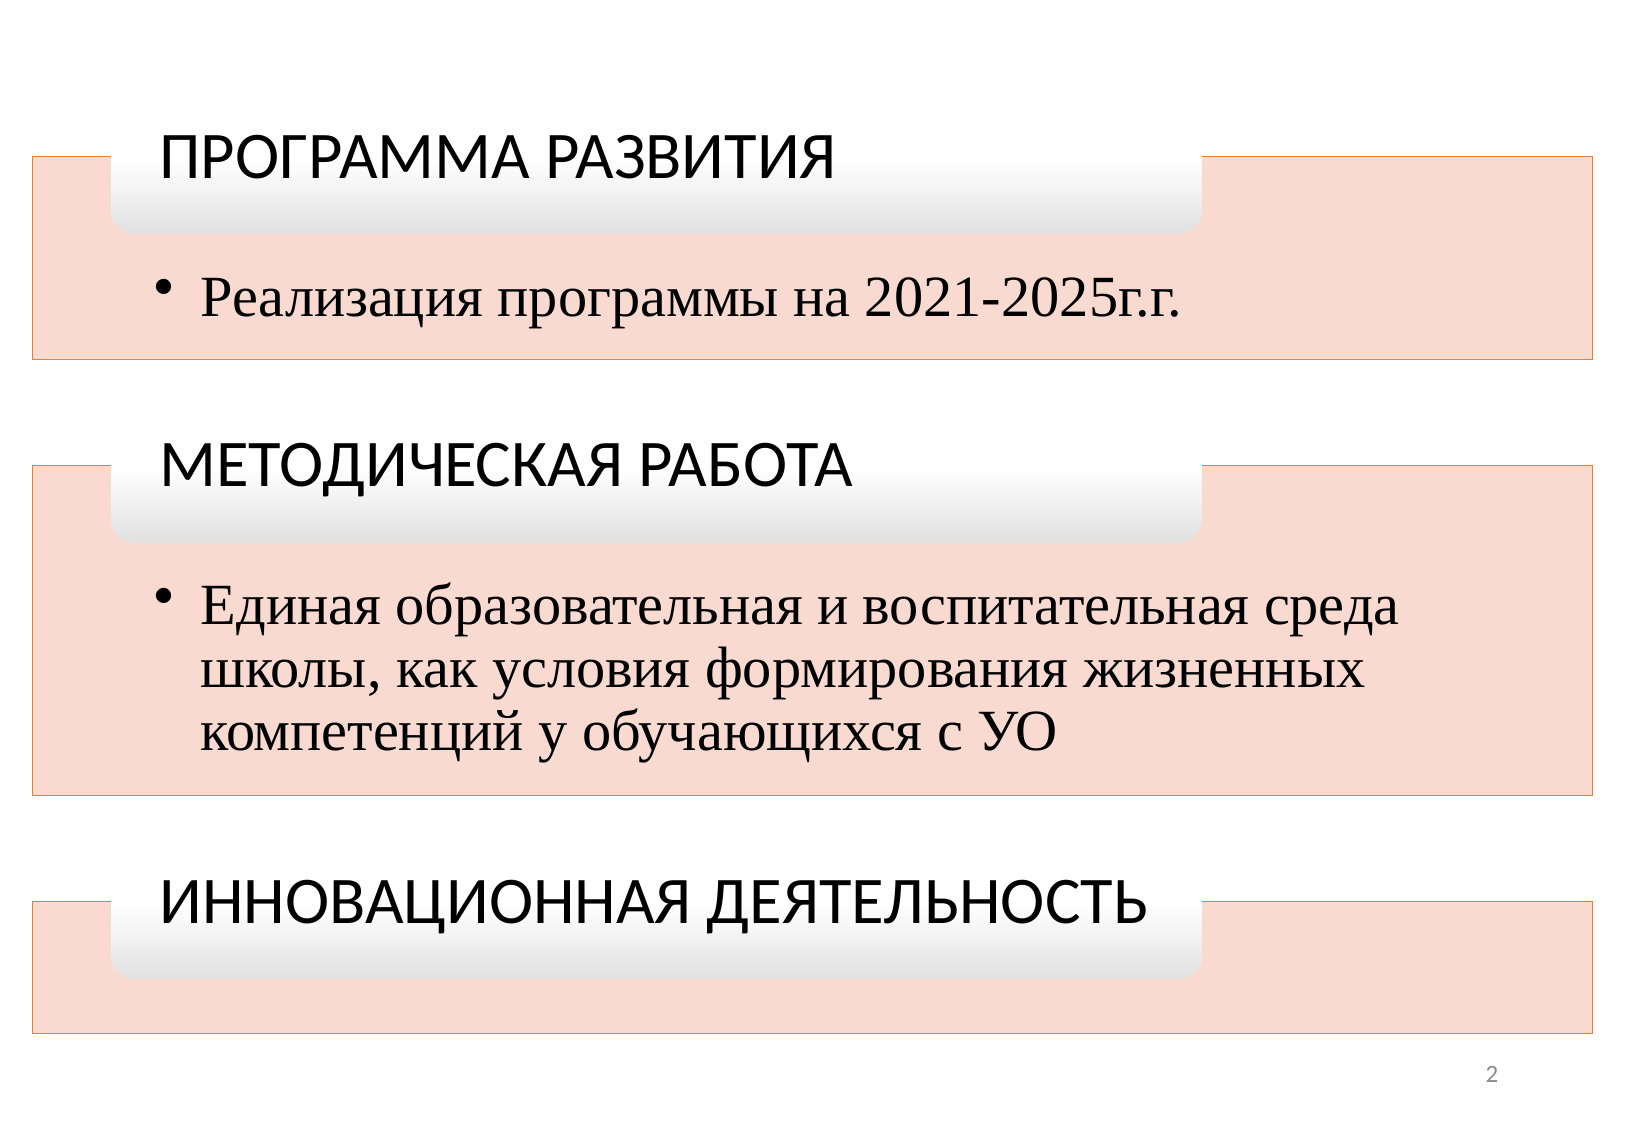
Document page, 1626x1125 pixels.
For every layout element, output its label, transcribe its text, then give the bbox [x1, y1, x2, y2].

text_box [32, 66, 1593, 1047]
slide_number 2 [1147, 1047, 1514, 1103]
